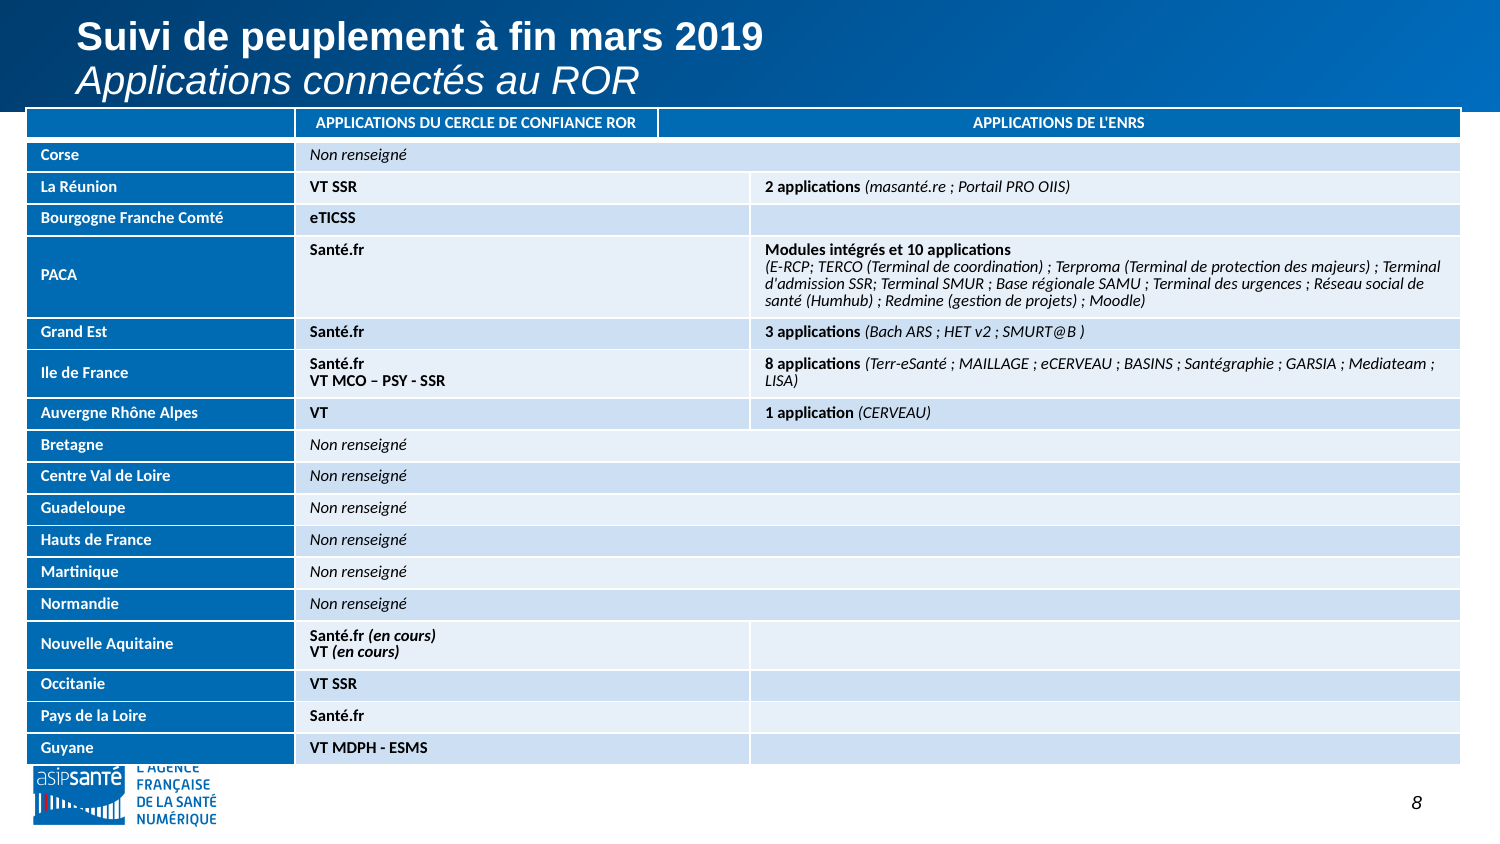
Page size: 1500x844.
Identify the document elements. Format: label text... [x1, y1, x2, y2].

table_cell 1 application (CERVEAU) [751, 399, 1460, 429]
table_cell Non renseigné [296, 143, 1460, 171]
table_cell [751, 702, 1460, 732]
table_cell Auvergne Rhône Alpes [27, 399, 294, 429]
table_cell Non renseigné [296, 590, 1460, 620]
table_cell VT SSR [296, 671, 749, 701]
table_cell Non renseigné [296, 495, 1460, 525]
table_cell Grand Est [27, 319, 294, 349]
table_cell Bourgogne Franche Comté [27, 205, 294, 235]
table_cell VT MDPH - ESMS [296, 734, 749, 764]
table_cell PACA [27, 237, 294, 317]
table_cell La Réunion [27, 173, 294, 203]
table_header APPLICATIONS DE L'ENRS [659, 109, 1460, 137]
table_cell Bretagne [27, 431, 294, 461]
table_cell [751, 205, 1460, 235]
table_cell Modules intégrés et 10 applications (E-RCP; TERCO (Terminal de coordination) ; Terproma (Terminal de protection des majeurs) ; Terminal d'admission SSR; Terminal SMUR ; Base régionale SAMU ; Terminal des urgences ; Réseau social de santé (Humhub) ; Redmine (gestion de projets) ; Moodle) [751, 237, 1460, 317]
title Suivi de peuplement à fin mars 2019 Applications connectés au ROR [76, 14, 1424, 103]
table_cell Santé.fr VT MCO – PSY - SSR [296, 350, 749, 397]
table_header APPLICATIONS DU CERCLE DE CONFIANCE ROR [296, 109, 657, 137]
table_cell 2 applications (masanté.re ; Portail PRO OIIS) [751, 173, 1460, 203]
table_cell Centre Val de Loire [27, 463, 294, 493]
table_cell eTICSS [296, 205, 749, 235]
table_cell Ile de France [27, 350, 294, 397]
table_cell Santé.fr (en cours) VT (en cours) [296, 622, 749, 669]
table_cell 8 applications (Terr-eSanté ; MAILLAGE ; eCERVEAU ; BASINS ; Santégraphie ; GARSIA ; Mediateam ; LISA) [751, 350, 1460, 397]
picture [30, 766, 219, 828]
table_cell 3 applications (Bach ARS ; HET v2 ; SMURT@B ) [751, 319, 1460, 349]
table_cell Occitanie [27, 671, 294, 701]
table_cell Normandie [27, 590, 294, 620]
table_cell Nouvelle Aquitaine [27, 622, 294, 669]
table_cell Non renseigné [296, 558, 1460, 588]
table_cell [751, 622, 1460, 669]
table_cell Corse [27, 143, 294, 171]
table_cell Non renseigné [296, 463, 1460, 493]
table_cell Martinique [27, 558, 294, 588]
table_cell Non renseigné [296, 431, 1460, 461]
table_cell Pays de la Loire [27, 702, 294, 732]
table_cell Guadeloupe [27, 495, 294, 525]
table_cell Non renseigné [296, 526, 1460, 556]
table_cell VT [296, 399, 749, 429]
slide_number 8 [1411, 779, 1459, 824]
table_cell [751, 734, 1460, 764]
table_cell Santé.fr [296, 319, 749, 349]
table_cell Santé.fr [296, 237, 749, 317]
table_cell VT SSR [296, 173, 749, 203]
table_cell [751, 671, 1460, 701]
table_header [27, 109, 294, 137]
table_cell Santé.fr [296, 702, 749, 732]
table_cell Guyane [27, 734, 294, 764]
table_cell Hauts de France [27, 526, 294, 556]
